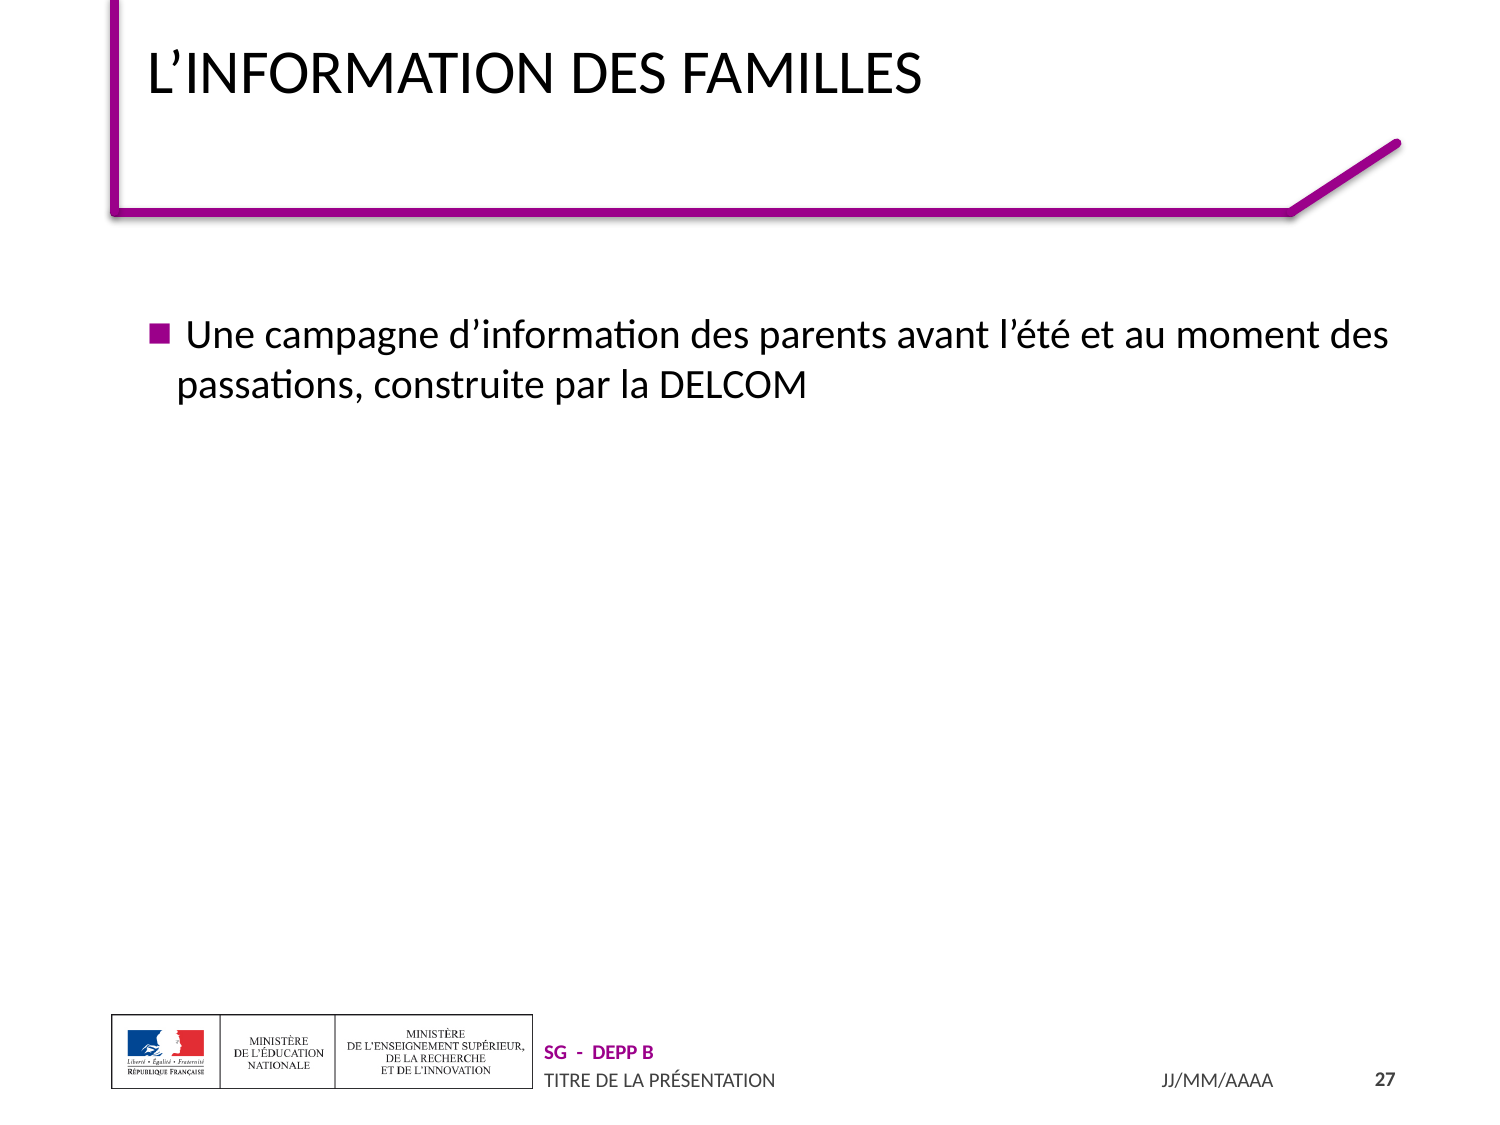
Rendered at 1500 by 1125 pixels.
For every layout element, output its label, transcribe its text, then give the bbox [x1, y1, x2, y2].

slide_number 27 [1336, 1048, 1411, 1109]
list Une campagne d’information des parents avant l’été et au moment des passations, construite par la DELCOM [132, 241, 1425, 963]
picture [111, 1014, 533, 1089]
title L’information des familles [132, 0, 1425, 212]
